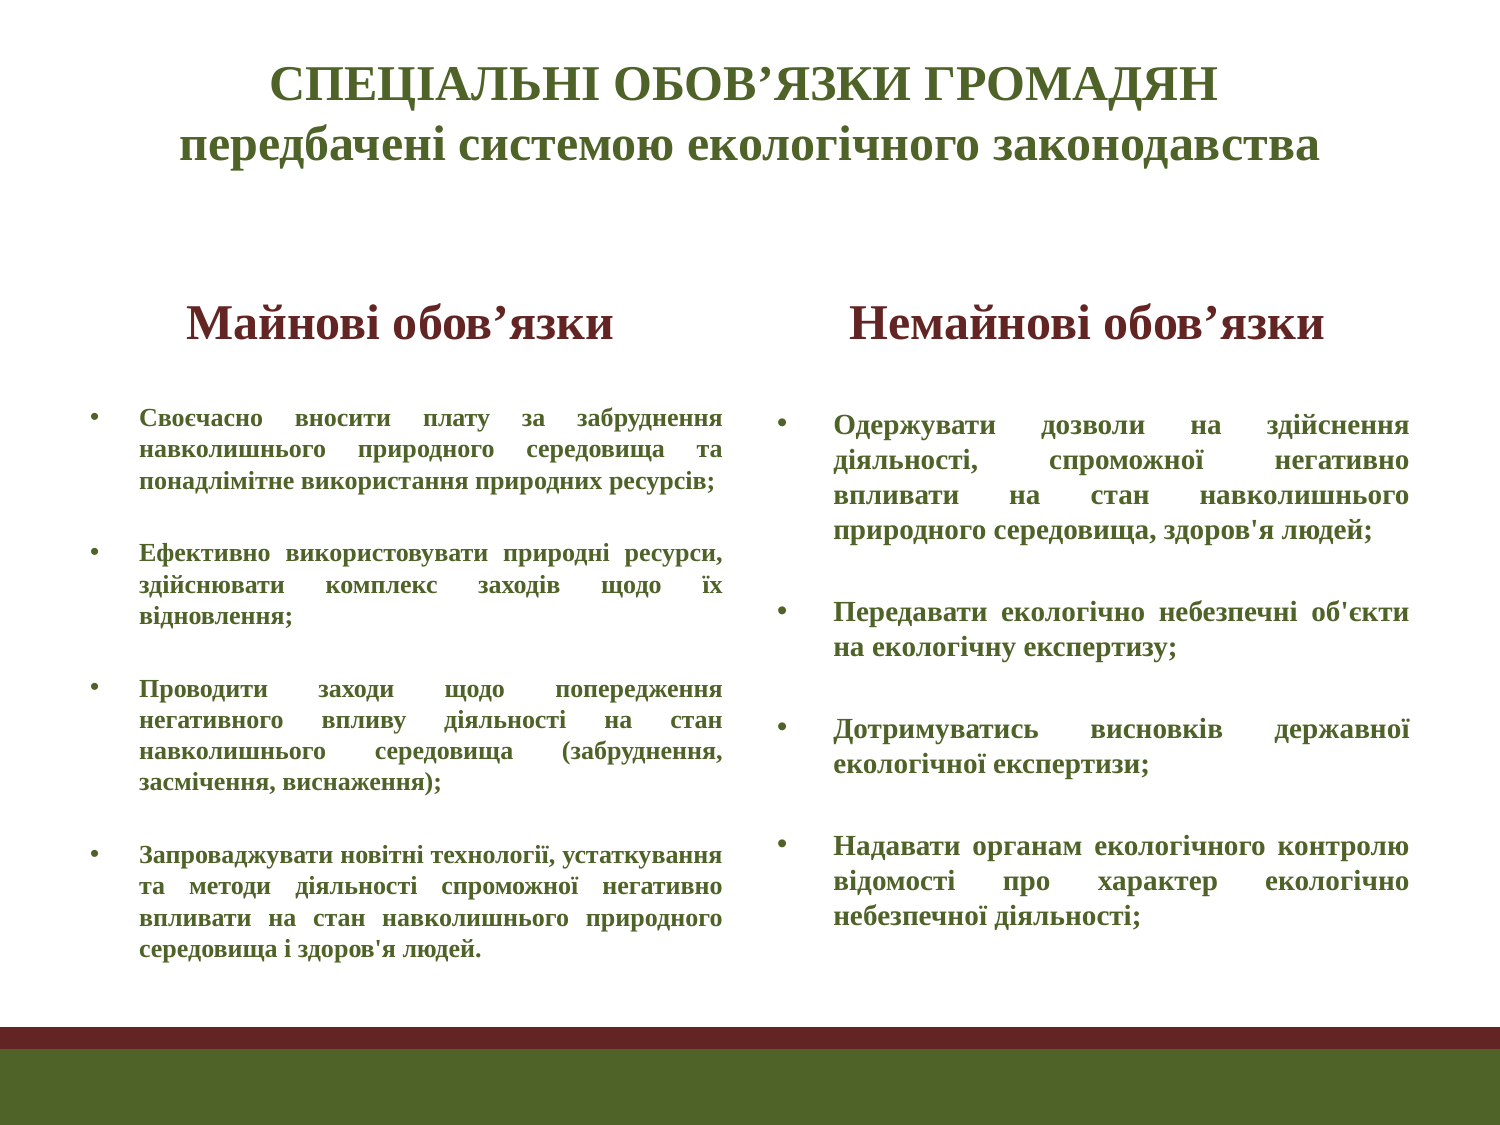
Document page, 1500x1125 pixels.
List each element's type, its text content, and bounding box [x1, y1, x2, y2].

list Немайнові обов’язки [761, 251, 1425, 356]
list Майнові обов’язки [75, 251, 738, 356]
text_box СПЕЦІАЛЬНІ ОБОВ’ЯЗКИ ГРОМАДЯН передбачені системою екологічного законодавства [0, 42, 1500, 203]
text_box [0, 1027, 1500, 1049]
list Одержувати дозволи на здійснення діяльності, спроможної негативно впливати на стан навколишнього природного середовища, здоров'я людей; Передавати екологічно небезпечні об'єкти на екологічну експертизу; Дотримуватись висновків державної екологічної експертизи; Надавати органам екологічного контролю відомості про характер екологічно небезпечної діяльності; [761, 356, 1425, 1005]
text_box [0, 1049, 1500, 1125]
list Своєчасно вносити плату за забруднення навколишнього природного середовища та понадлімітне використання природних ресурсів; Ефективно використовувати природні ресурси, здійснювати комплекс заходів щодо їх відновлення; Проводити заходи щодо попередження негативного впливу діяльності на стан навколишнього середовища (забруднення, засмічення, виснаження); Запроваджувати новітні технології, устаткування та методи діяльності спроможної негативно впливати на стан навколишнього природного середовища і здоров'я людей. [75, 356, 738, 1005]
